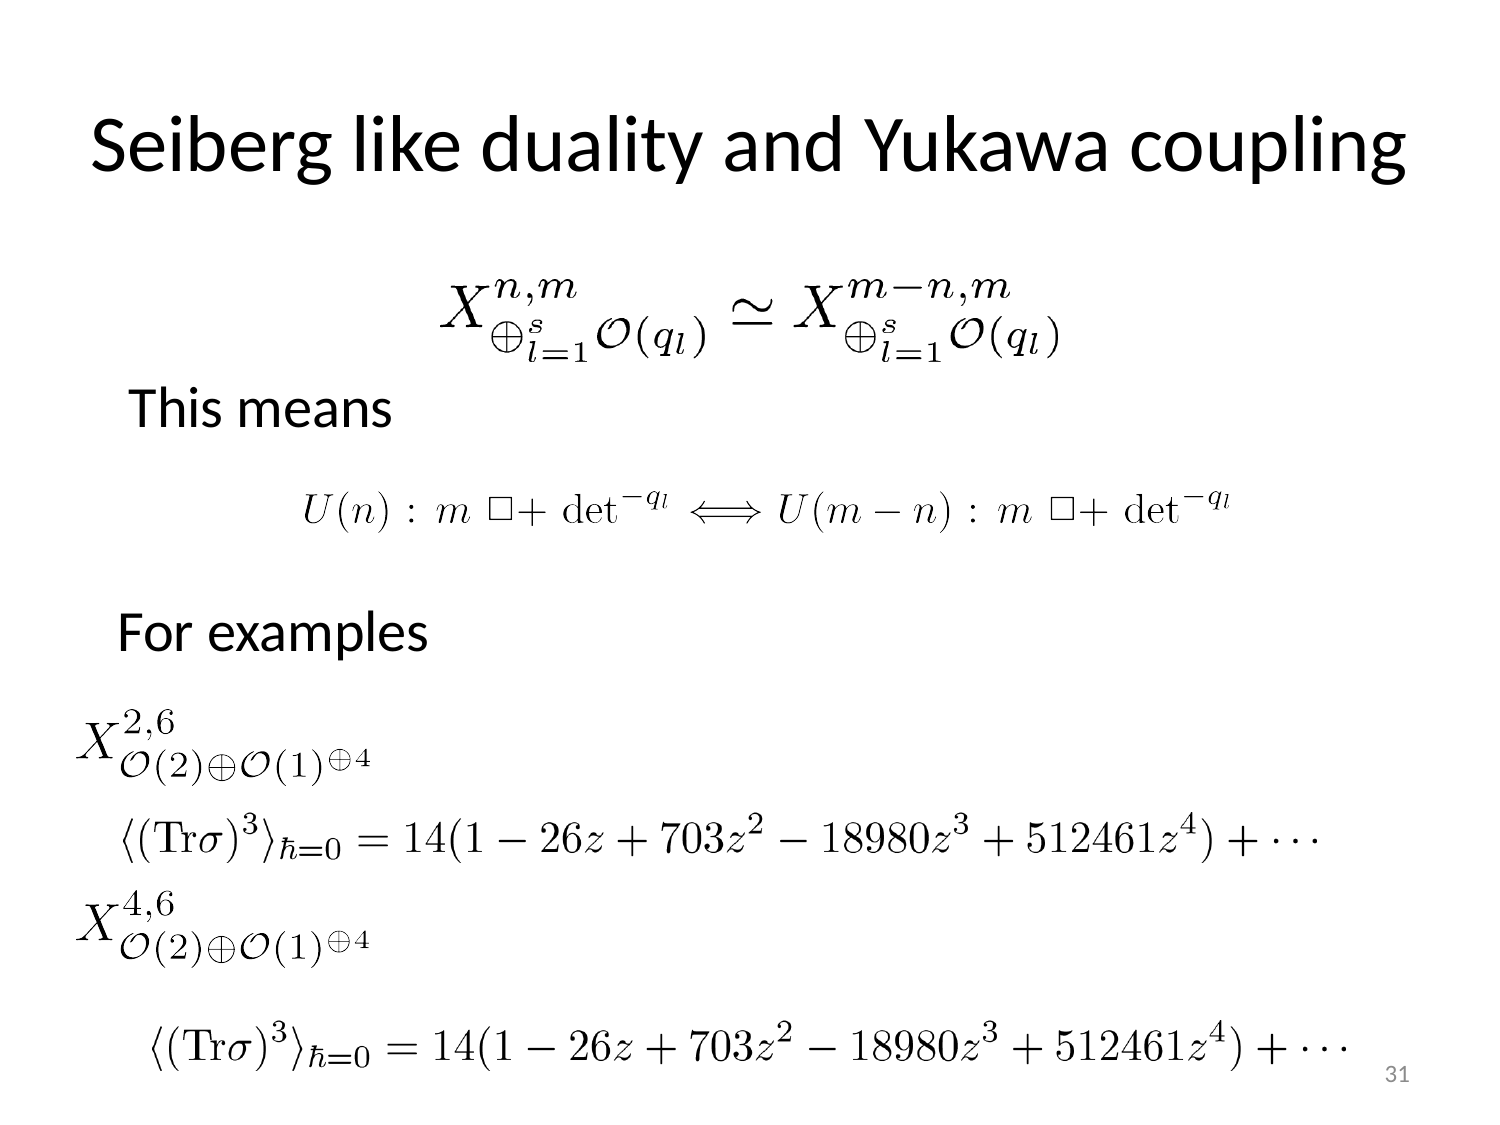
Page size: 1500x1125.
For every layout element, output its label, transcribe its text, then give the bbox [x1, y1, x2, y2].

picture [305, 491, 1229, 534]
picture [76, 890, 370, 968]
picture [440, 279, 1058, 362]
picture [76, 709, 370, 786]
picture [123, 812, 1318, 863]
text_box For examples [102, 586, 445, 671]
title Seiberg like duality and Yukawa coupling [75, 45, 1425, 233]
text_box This means [114, 361, 409, 447]
slide_number 31 [1074, 1042, 1425, 1103]
picture [152, 1020, 1346, 1071]
